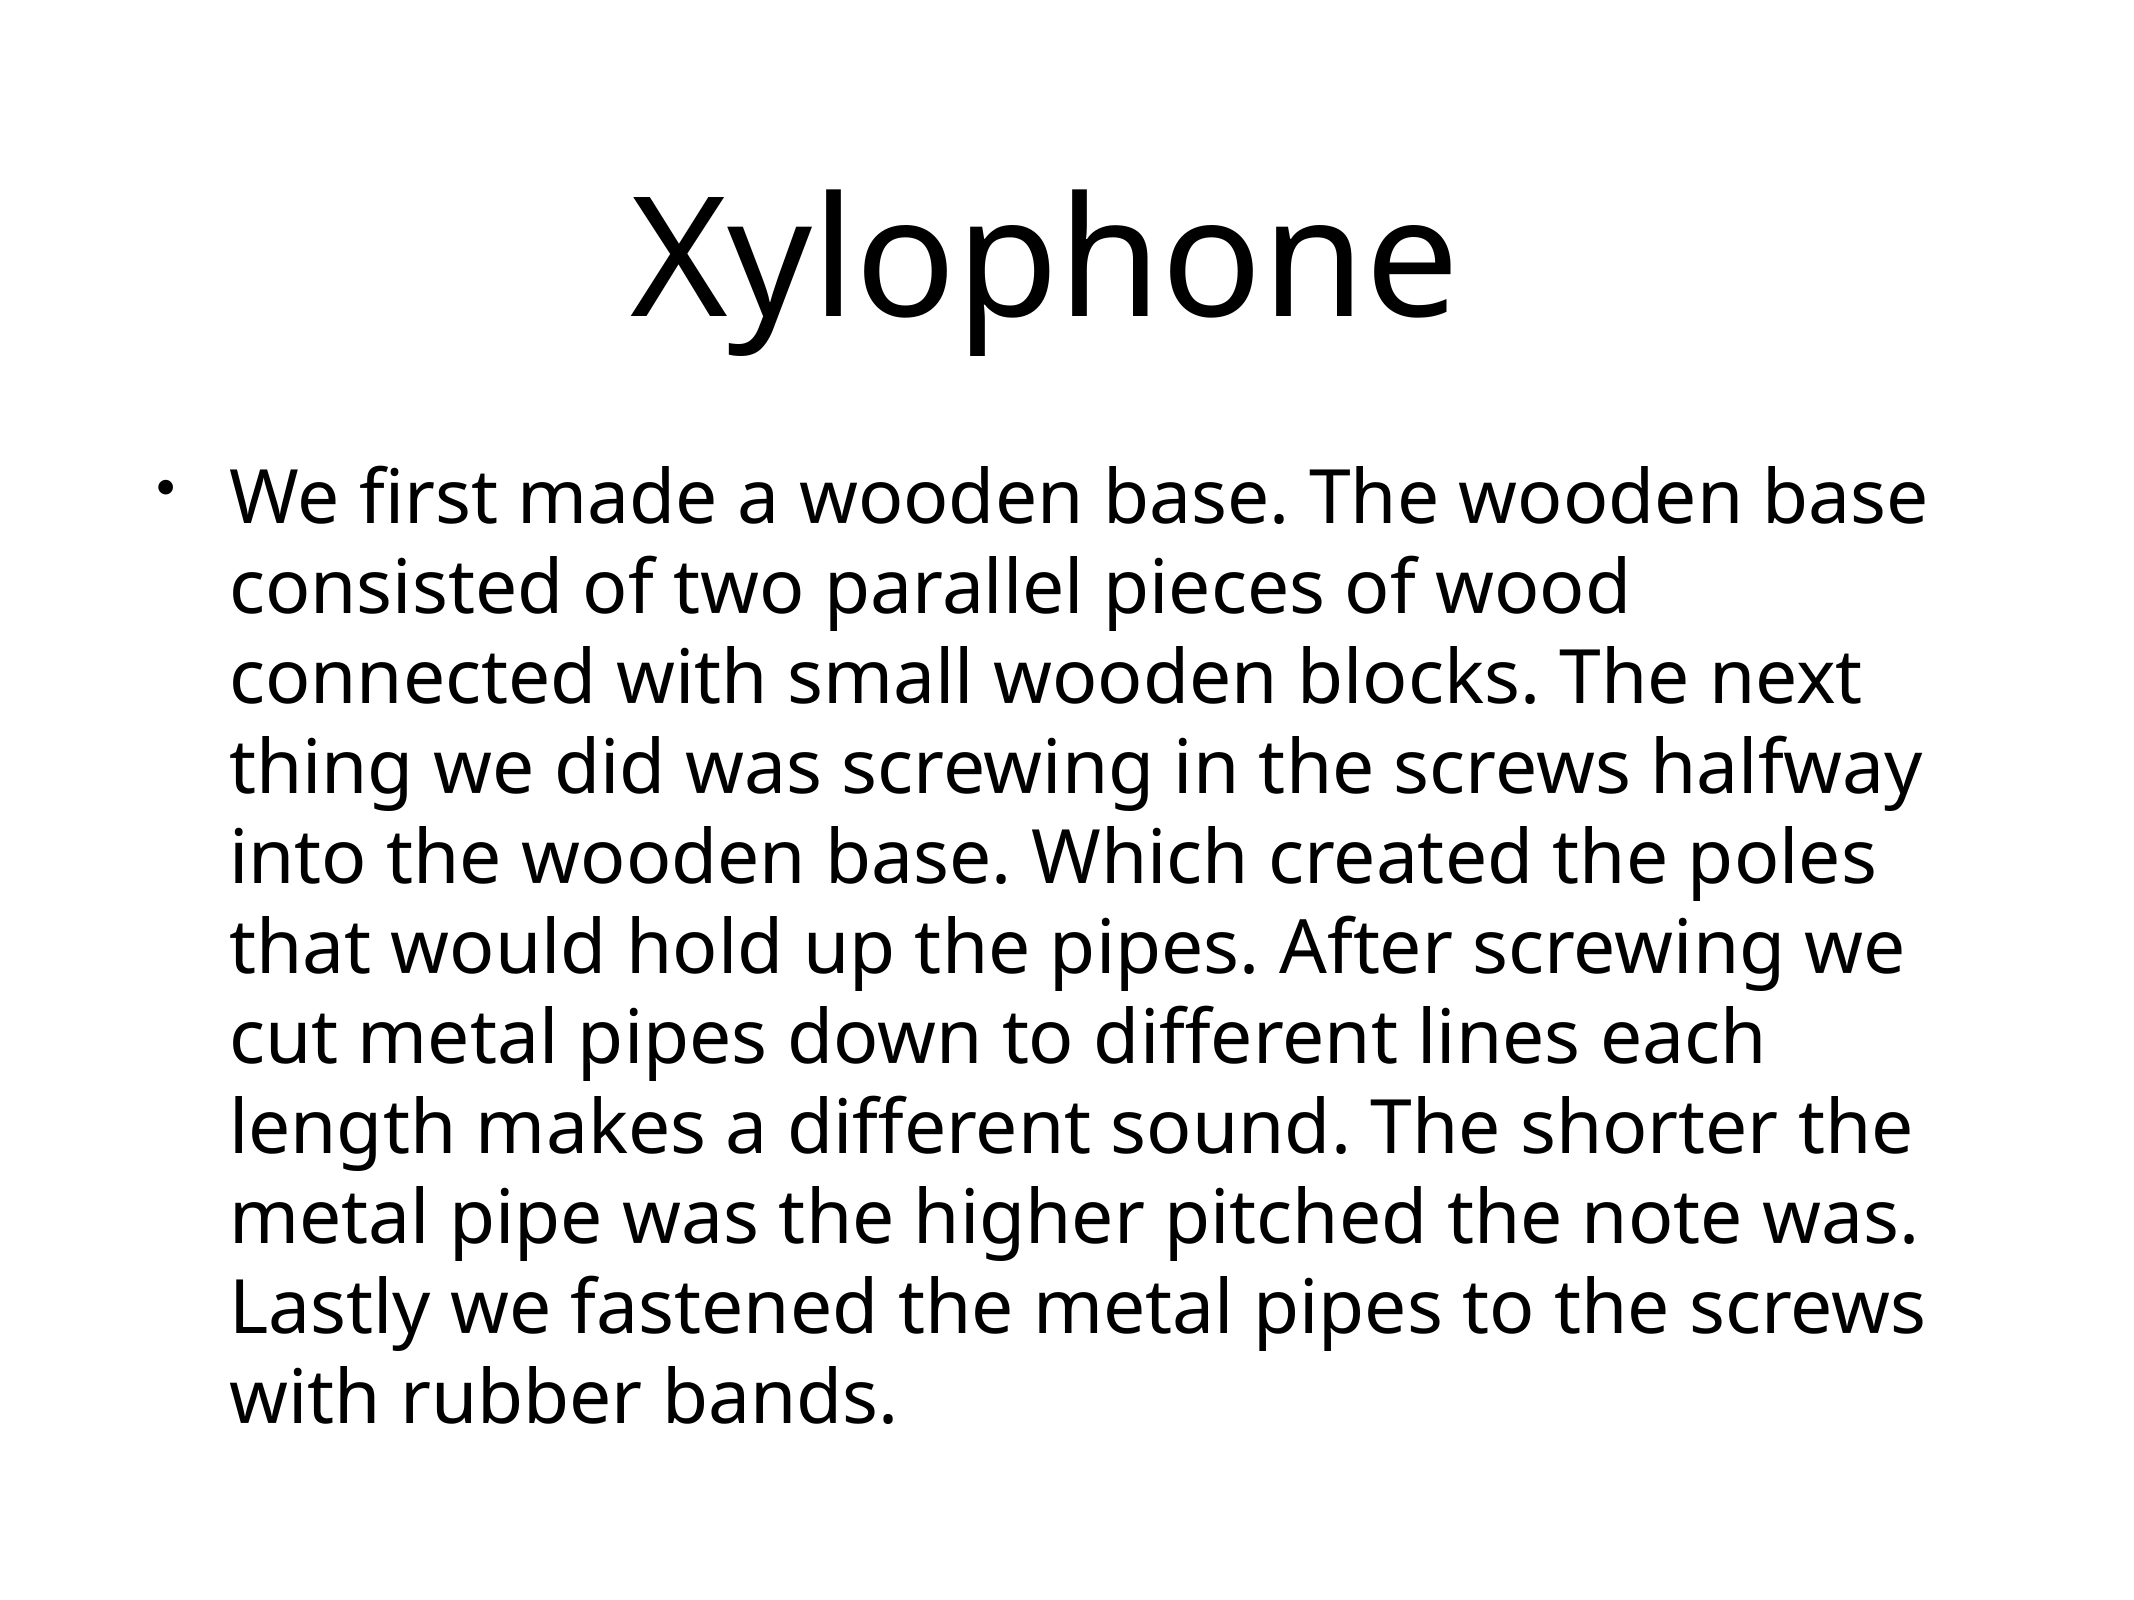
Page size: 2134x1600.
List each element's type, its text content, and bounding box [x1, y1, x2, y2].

title Xylophone [155, 72, 1978, 427]
list We first made a wooden base. The wooden base consisted of two parallel pieces of wood connected with small wooden blocks. The next thing we did was screwing in the screws halfway into the wooden base. Which created the poles that would hold up the pipes. After screwing we cut metal pipes down to different lines each length makes a different sound. The shorter the metal pipe was the higher pitched the note was. Lastly we fastened the metal pipes to the screws with rubber bands. [155, 427, 1978, 1460]
